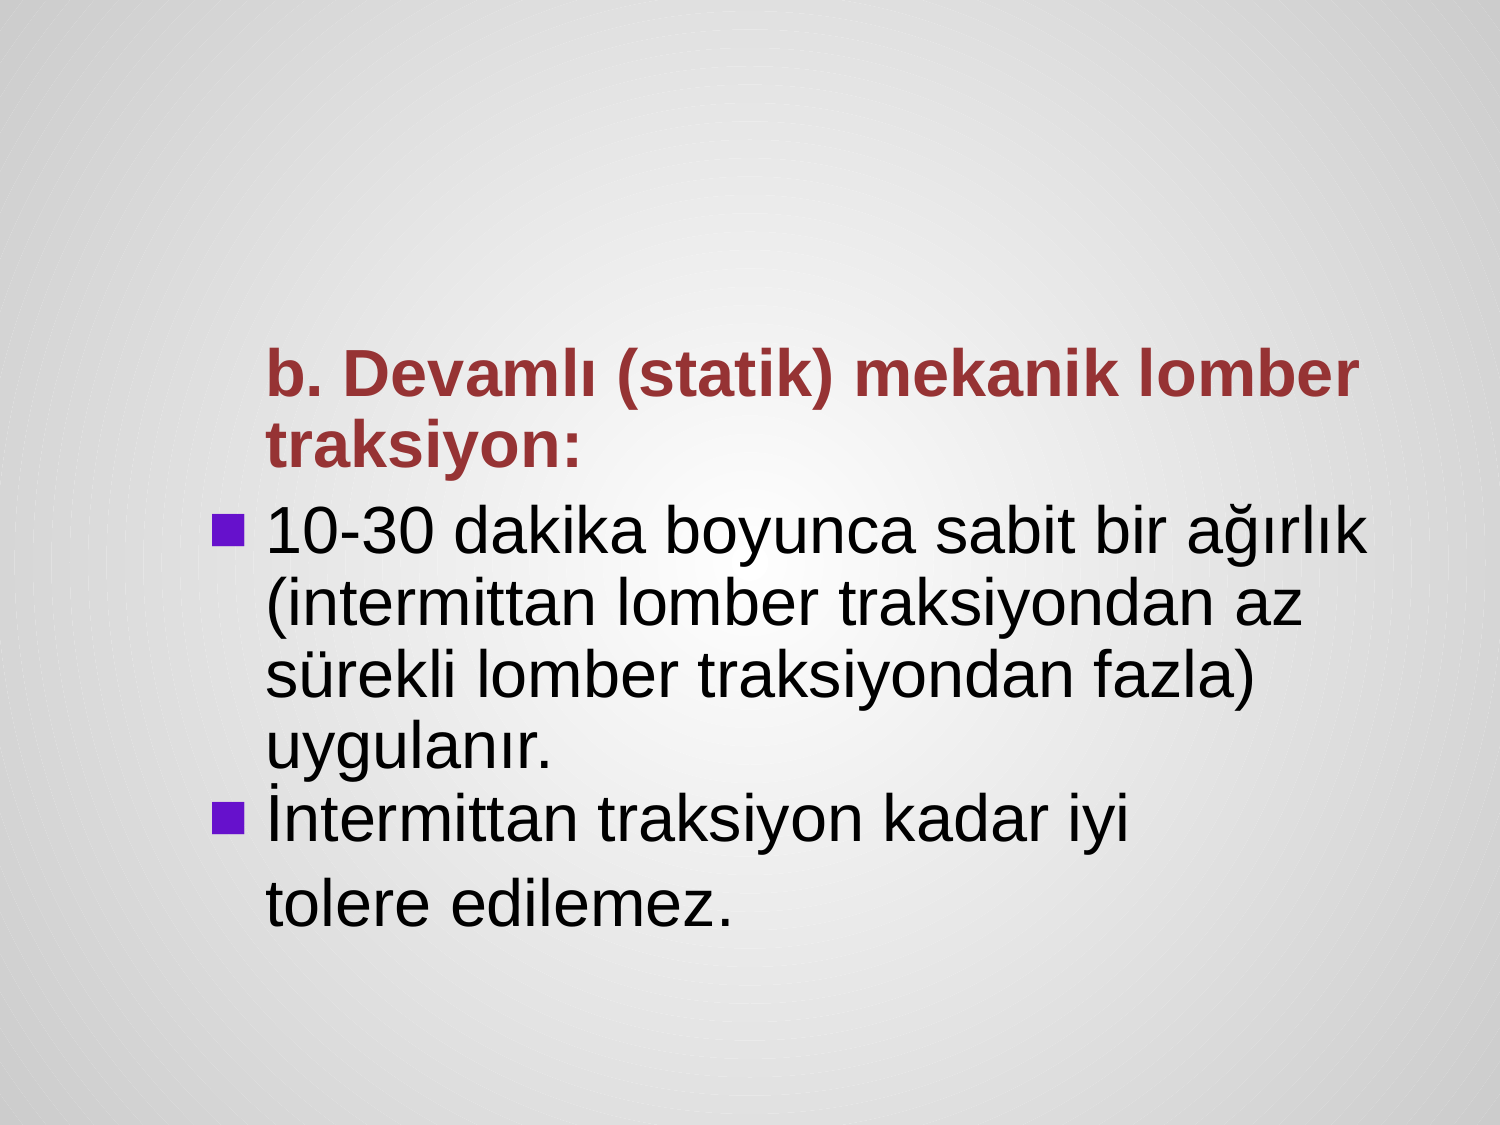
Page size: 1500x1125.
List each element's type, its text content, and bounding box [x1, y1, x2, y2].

list b. Devamlı (statik) mekanik lomber traksiyon: 10-30 dakika boyunca sabit bir ağırlık (intermittan lomber traksiyondan az sürekli lomber traksiyondan fazla) uygulanır. İntermittan traksiyon kadar iyi tolere edilemez. [193, 331, 1469, 1006]
